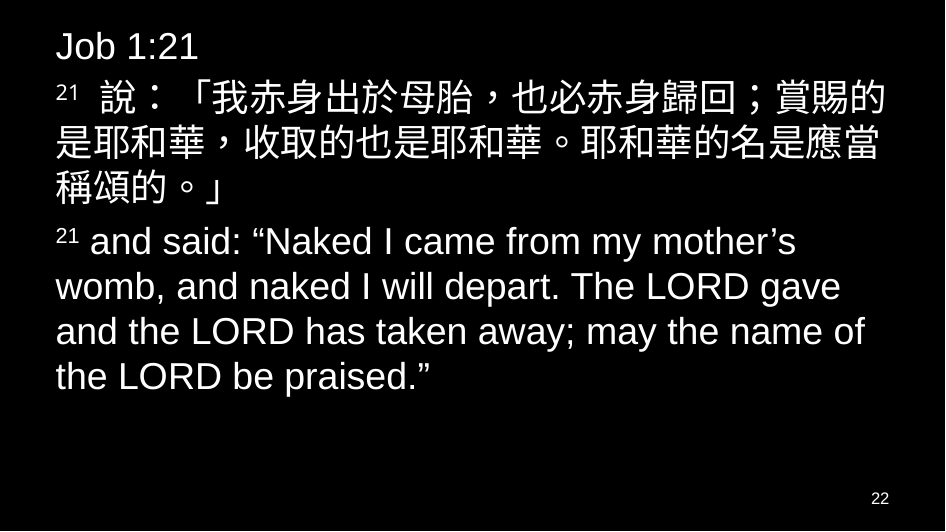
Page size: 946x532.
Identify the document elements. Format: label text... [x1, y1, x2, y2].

list Job 1:21 21 說：「我赤身出於母胎，也必赤身歸回；賞賜的是耶和華，收取的也是耶和華。耶和華的名是應當稱頌的。」 21 and said: “Naked I came from my mother’s womb, and naked I will depart. The Lord gave and the Lord has taken away; may the name of the Lord be praised.” [46, 17, 899, 475]
slide_number 22 [677, 483, 899, 522]
